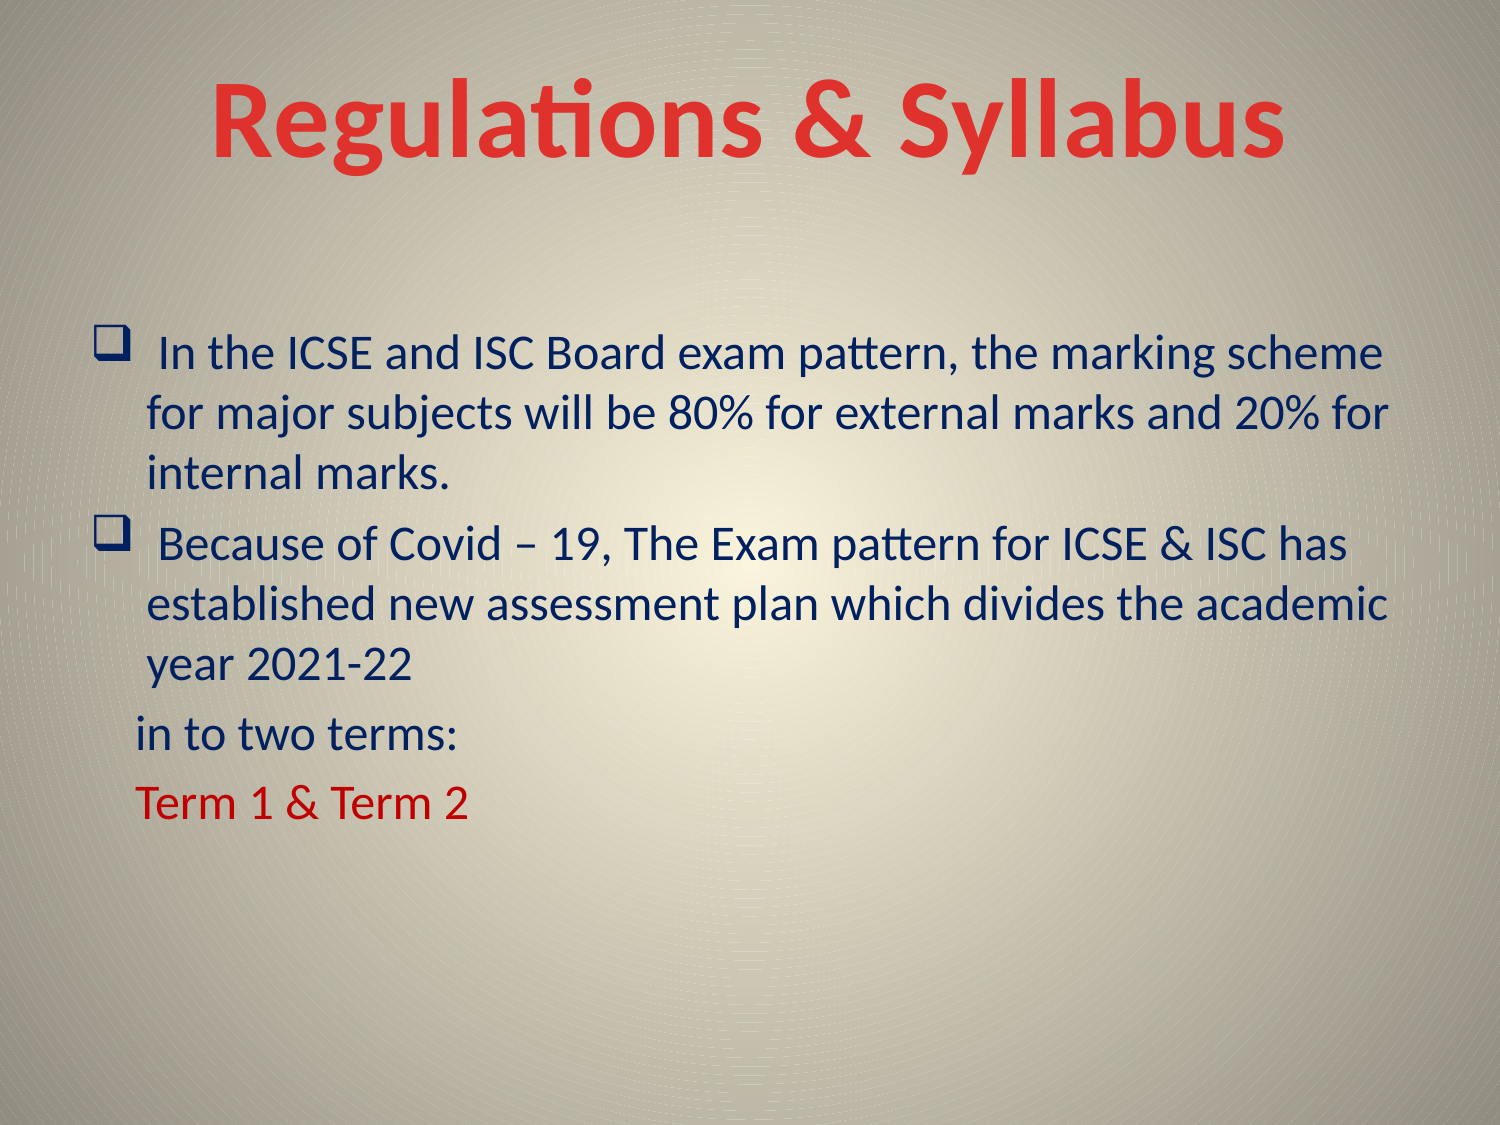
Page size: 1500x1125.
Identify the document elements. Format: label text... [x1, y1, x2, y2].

text_box Regulations & Syllabus [195, 37, 1305, 188]
list In the ICSE and ISC Board exam pattern, the marking scheme for major subjects will be 80% for external marks and 20% for internal marks. Because of Covid – 19, The Exam pattern for ICSE & ISC has established new assessment plan which divides the academic year 2021-22 in to two terms: Term 1 & Term 2 [75, 312, 1425, 1055]
